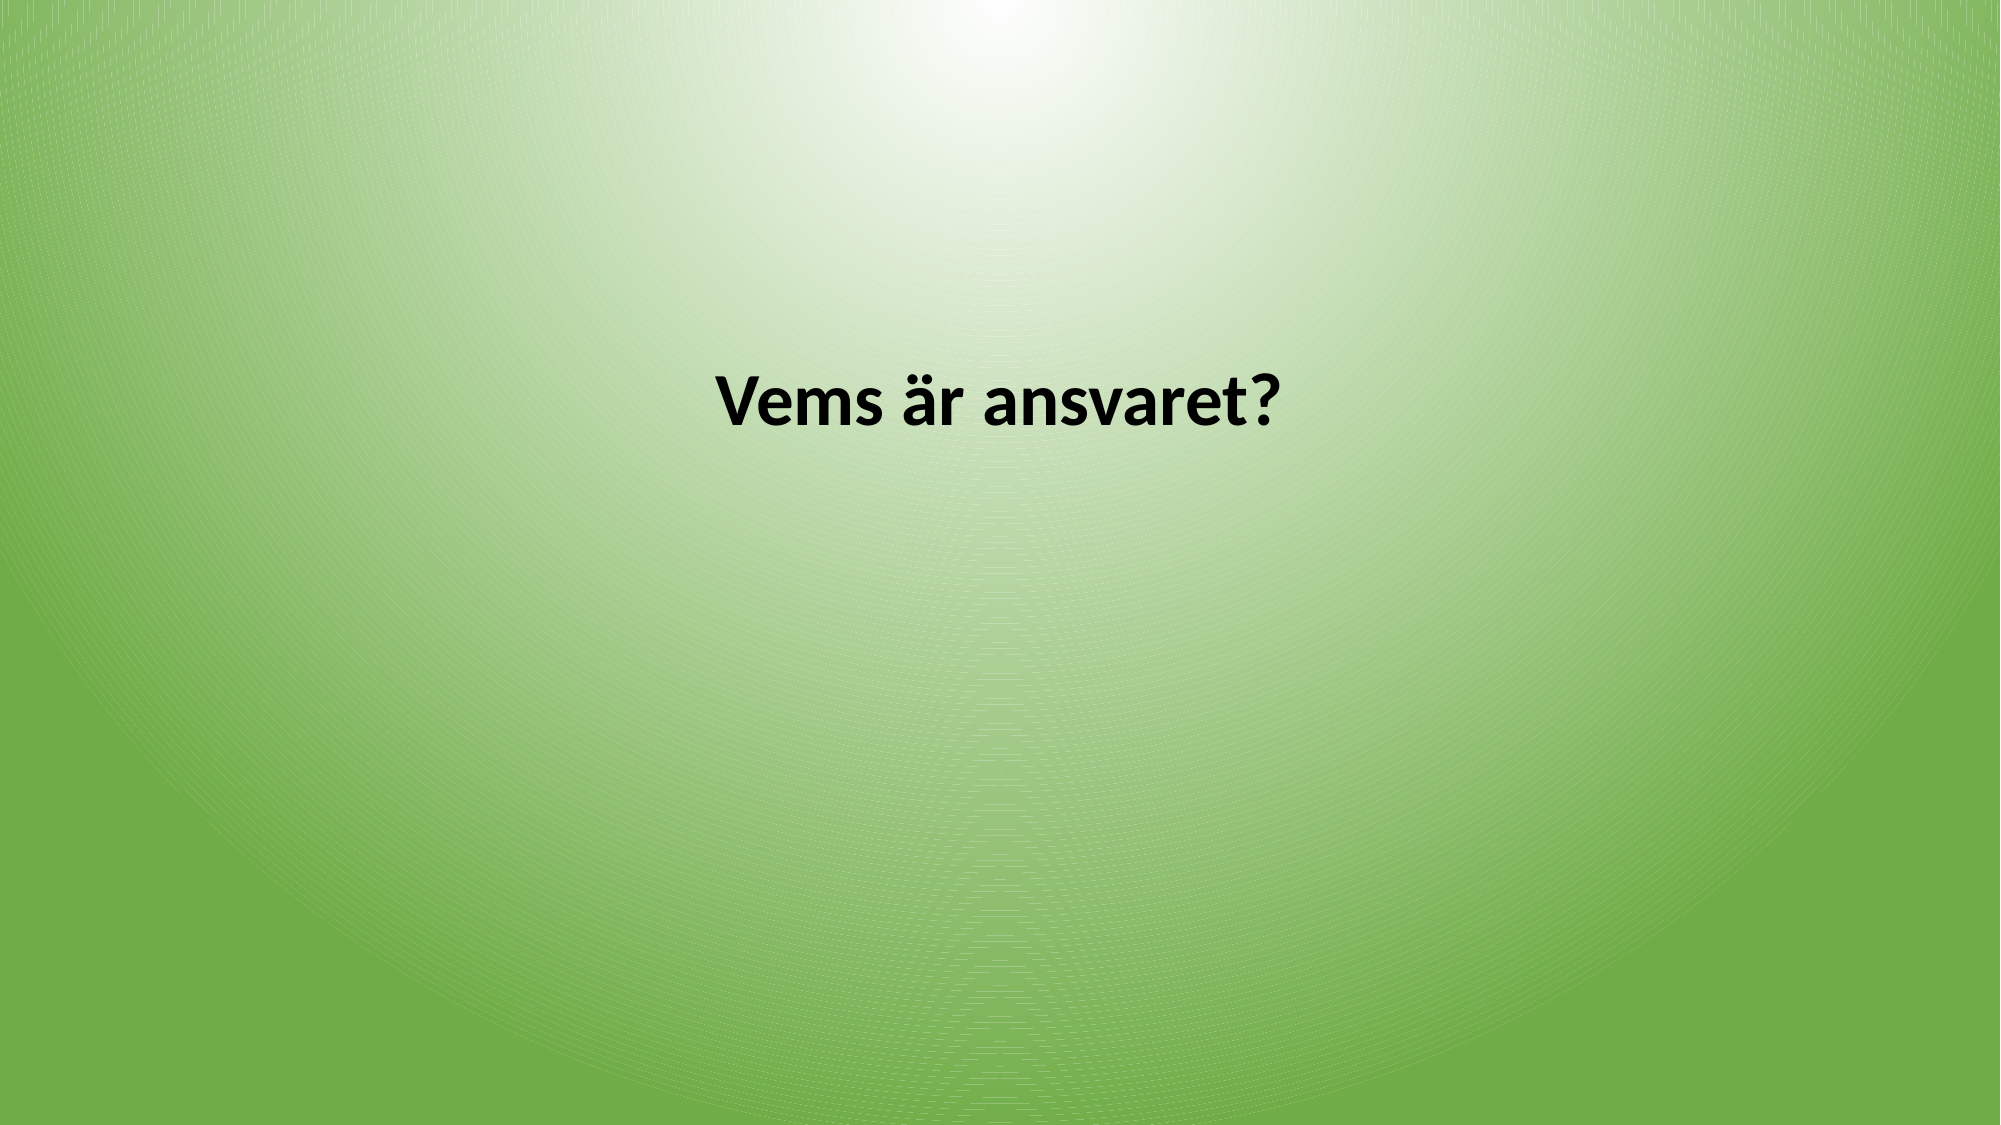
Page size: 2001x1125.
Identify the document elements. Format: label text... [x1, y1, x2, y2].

subtitle Vems är ansvaret? [249, 66, 1750, 975]
